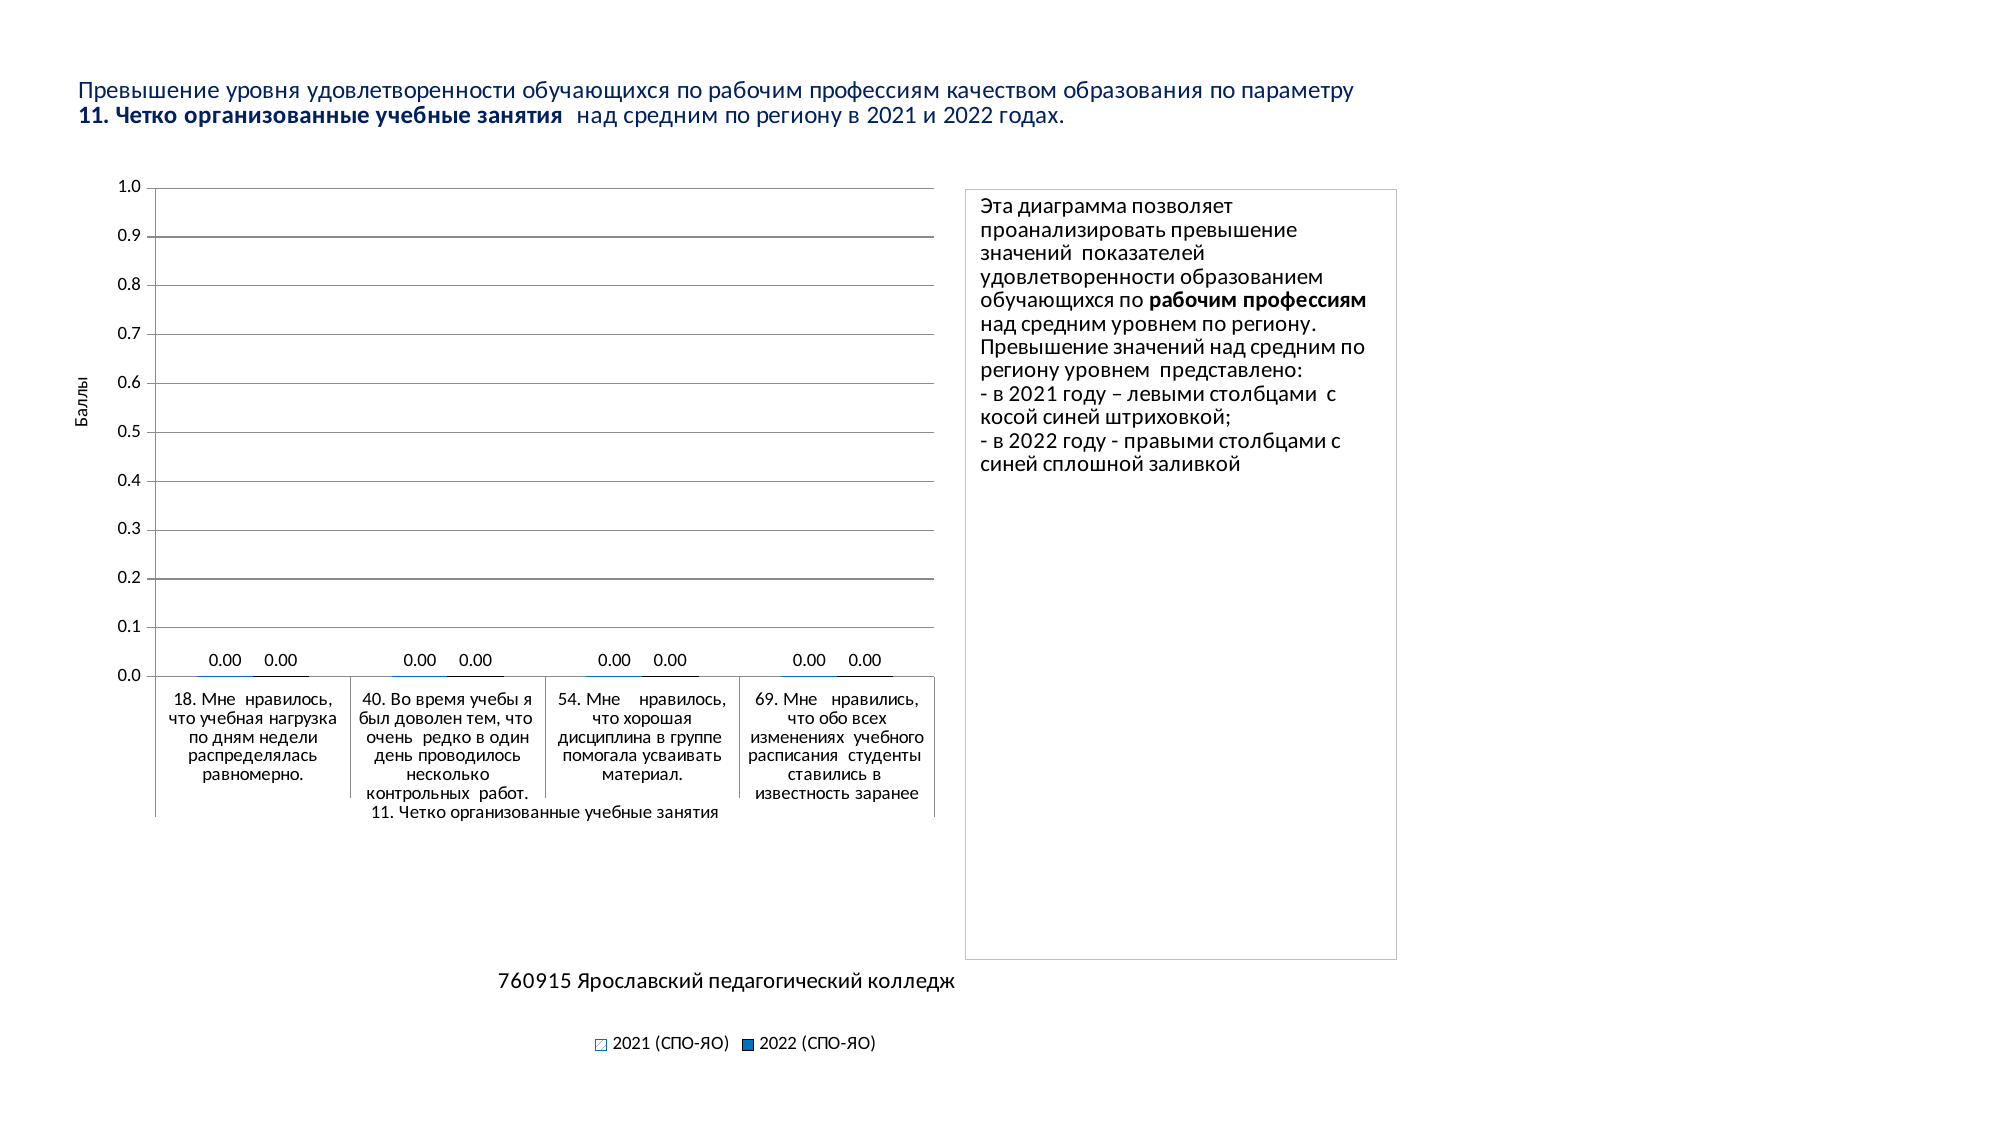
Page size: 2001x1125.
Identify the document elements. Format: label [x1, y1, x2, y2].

chart [59, 58, 1414, 1061]
